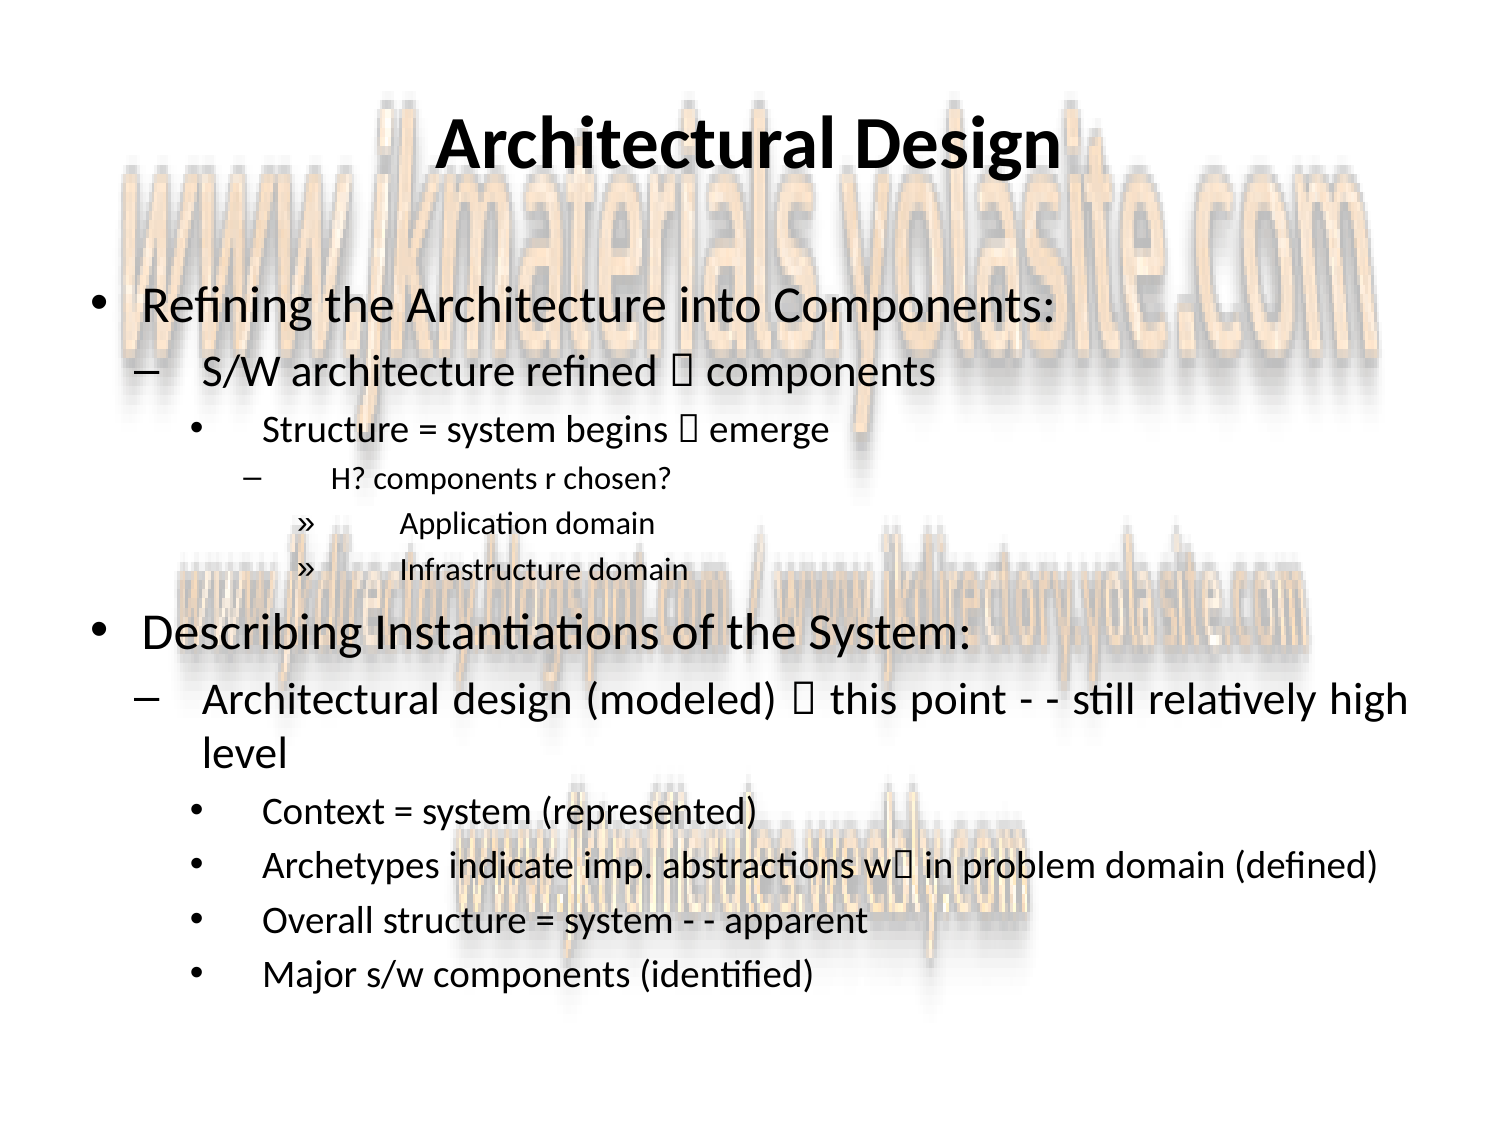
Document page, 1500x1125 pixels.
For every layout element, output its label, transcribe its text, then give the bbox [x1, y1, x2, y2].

title Architectural Design [75, 45, 1425, 233]
list Refining the Architecture into Components: S/W architecture refined  components Structure = system begins  emerge H? components r chosen? Application domain Infrastructure domain Describing Instantiations of the System: Architectural design (modeled)  this point - - still relatively high level Context = system (represented) Archetypes indicate imp. abstractions w in problem domain (defined) Overall structure = system - - apparent Major s/w components (identified) [75, 262, 1425, 1005]
